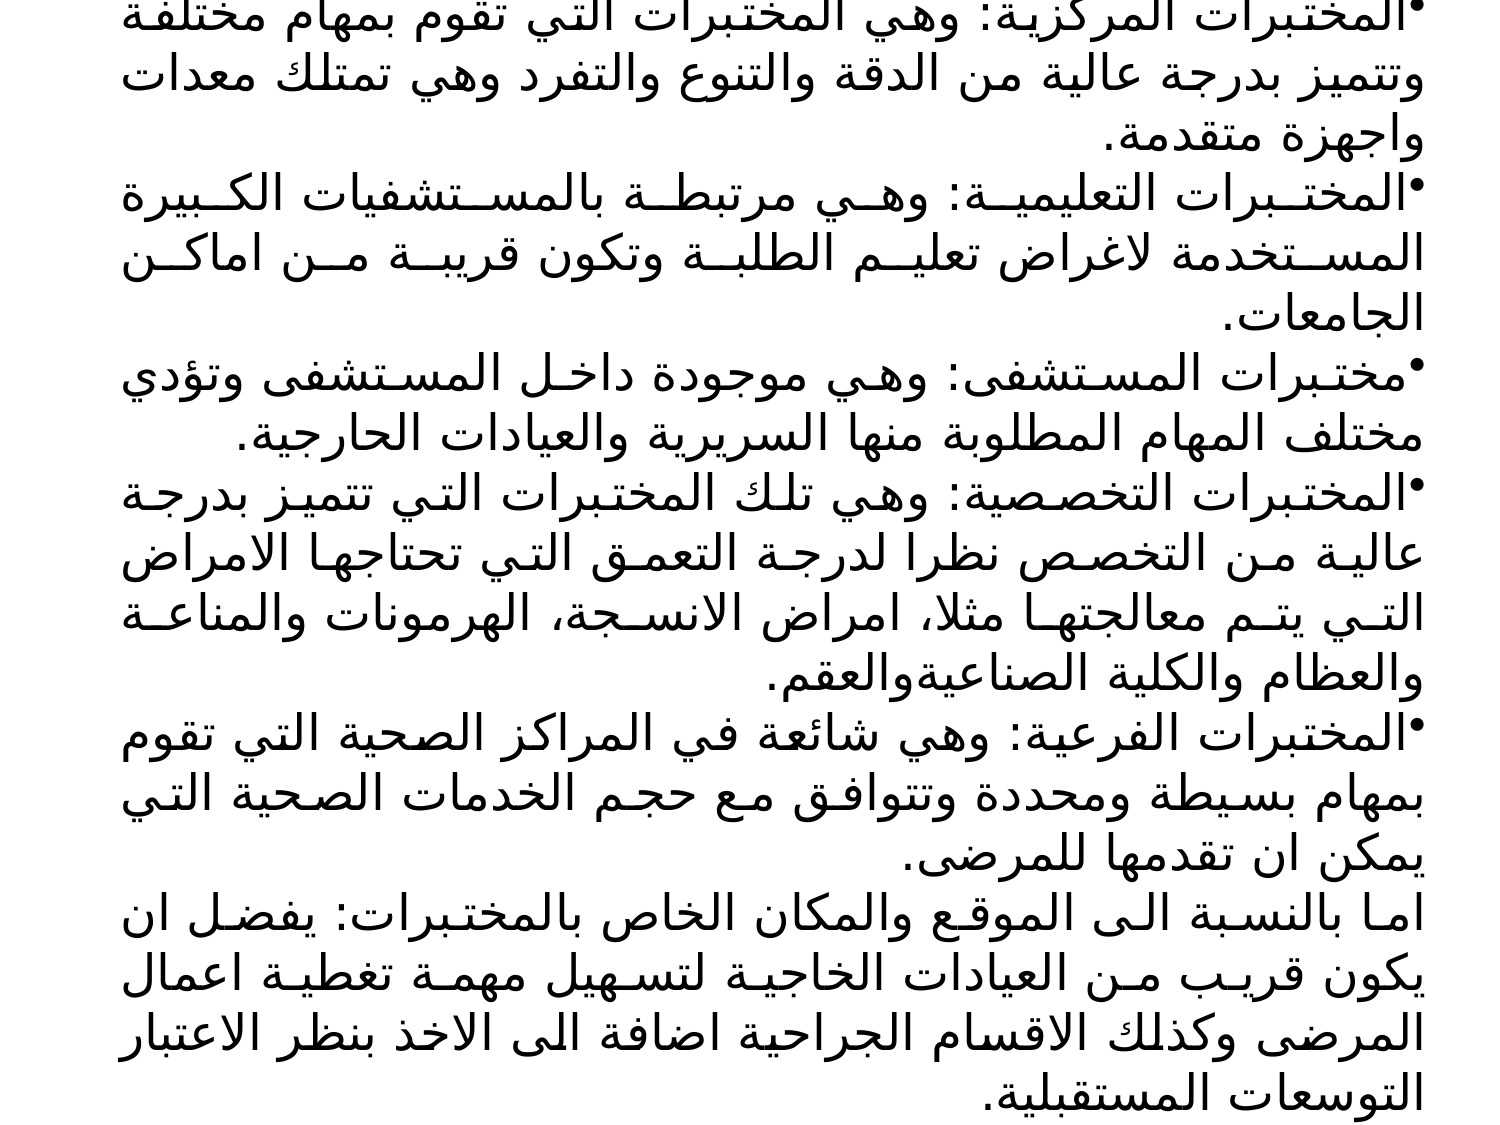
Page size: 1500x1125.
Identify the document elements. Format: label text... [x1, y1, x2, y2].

text_box تقسيم المختبرات الطبية من حيث الاداء الى: المختبرات المركزية: وهي المختبرات التي تقوم بمهام مختلفة وتتميز بدرجة عالية من الدقة والتنوع والتفرد وهي تمتلك معدات واجهزة متقدمة. المختبرات التعليمية: وهي مرتبطة بالمستشفيات الكبيرة المستخدمة لاغراض تعليم الطلبة وتكون قريبة من اماكن الجامعات. مختبرات المستشفى: وهي موجودة داخل المستشفى وتؤدي مختلف المهام المطلوبة منها السريرية والعيادات الحارجية. المختبرات التخصصية: وهي تلك المختبرات التي تتميز بدرجة عالية من التخصص نظرا لدرجة التعمق التي تحتاجها الامراض التي يتم معالجتها مثلا، امراض الانسجة، الهرمونات والمناعة والعظام والكلية الصناعيةوالعقم. المختبرات الفرعية: وهي شائعة في المراكز الصحية التي تقوم بمهام بسيطة ومحددة وتتوافق مع حجم الخدمات الصحية التي يمكن ان تقدمها للمرضى. اما بالنسبة الى الموقع والمكان الخاص بالمختبرات: يفضل ان يكون قريب من العيادات الخاجية لتسهيل مهمة تغطية اعمال المرضى وكذلك الاقسام الجراحية اضافة الى الاخذ بنظر الاعتبار التوسعات المستقبلية. [105, 0, 1442, 1125]
